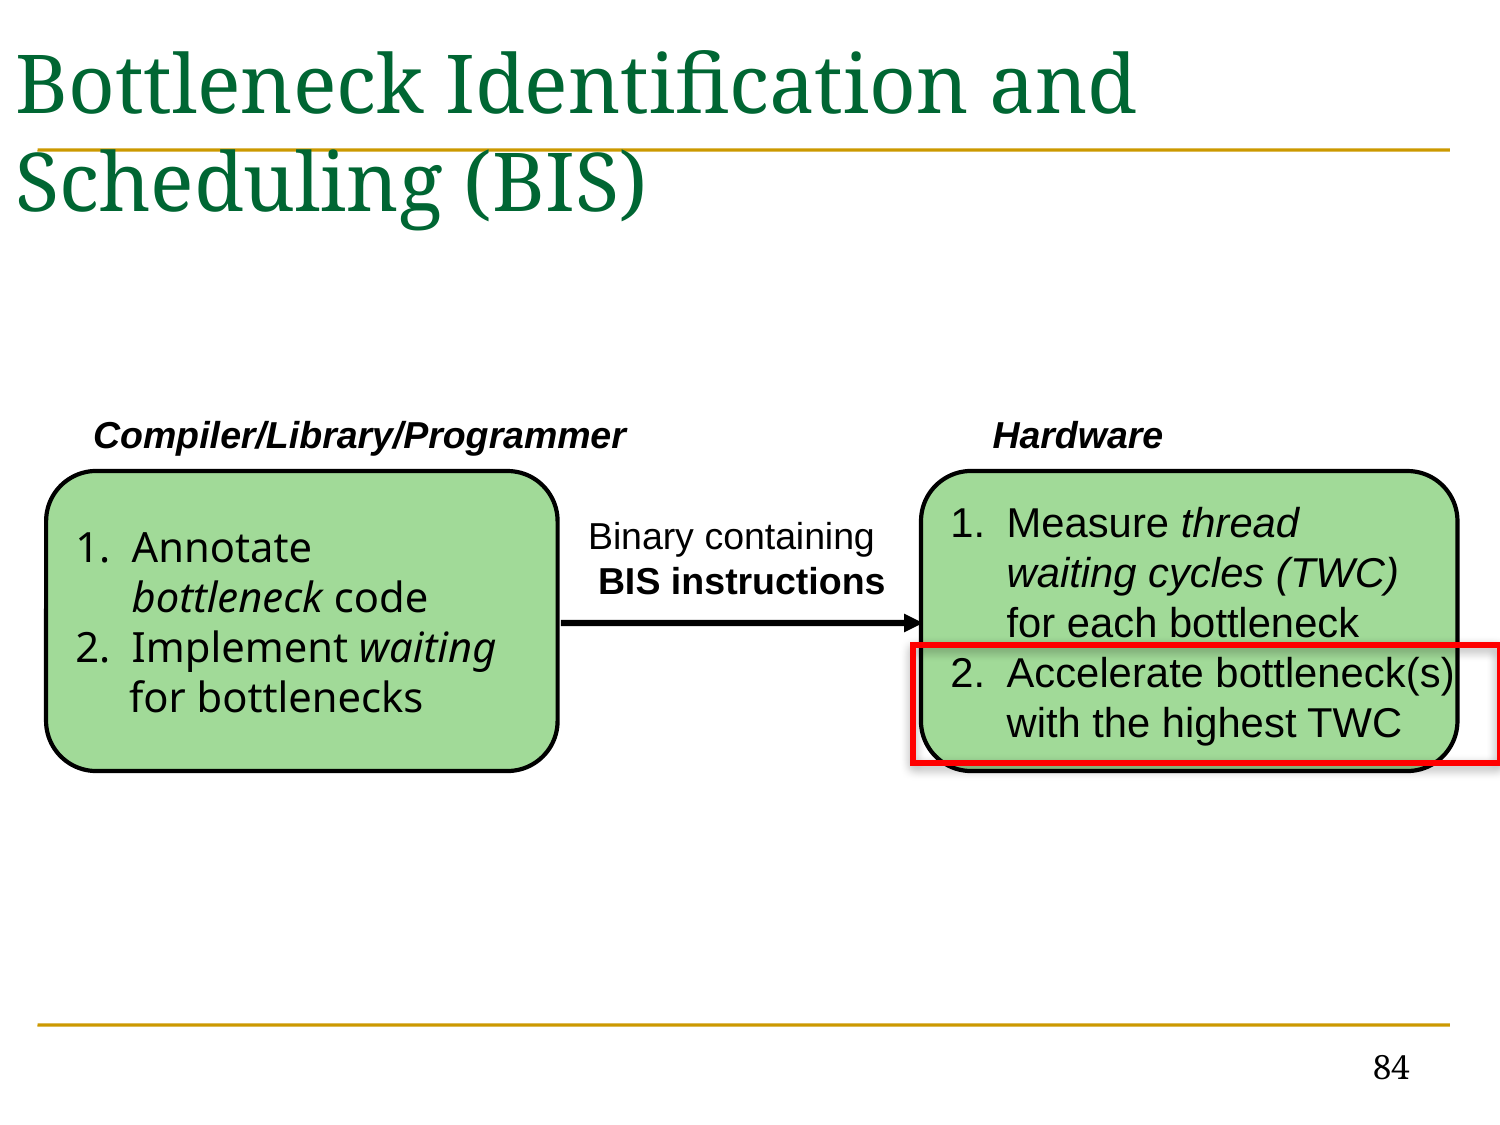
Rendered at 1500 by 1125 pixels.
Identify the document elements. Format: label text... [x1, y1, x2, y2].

text_box Measure thread waiting cycles (TWC) for each bottleneck Accelerate bottleneck(s) with the highest TWC [920, 470, 1458, 641]
slide_number 84 [1074, 1023, 1426, 1100]
text_box Annotate bottleneck code Implement waiting for bottlenecks [46, 470, 558, 772]
text_box Binary containing BIS instructions [525, 504, 948, 610]
text_box [912, 645, 1500, 763]
text_box [560, 616, 923, 630]
title Bottleneck Identification and Scheduling (BIS) [0, 24, 1500, 200]
text_box Hardware [977, 403, 1264, 464]
text_box Compiler/Library/Programmer [78, 403, 727, 464]
